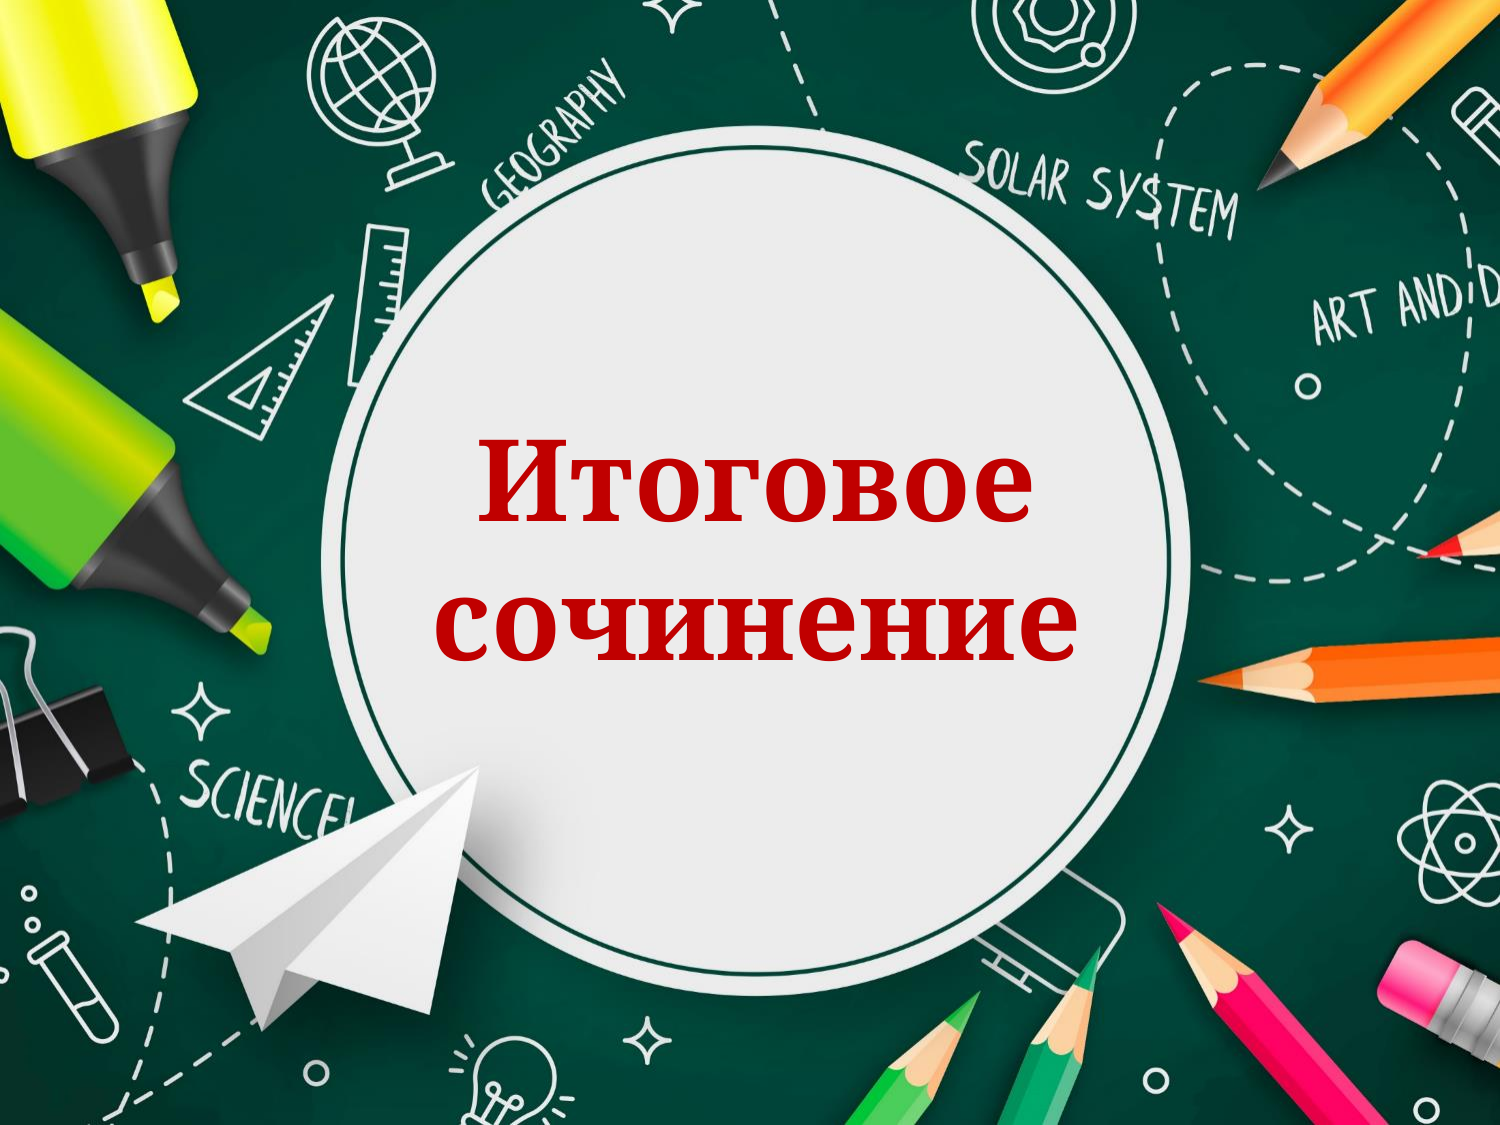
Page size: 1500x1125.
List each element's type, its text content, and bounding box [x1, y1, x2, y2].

picture [0, 0, 1500, 1125]
title Итоговое сочинение [364, 400, 1149, 697]
